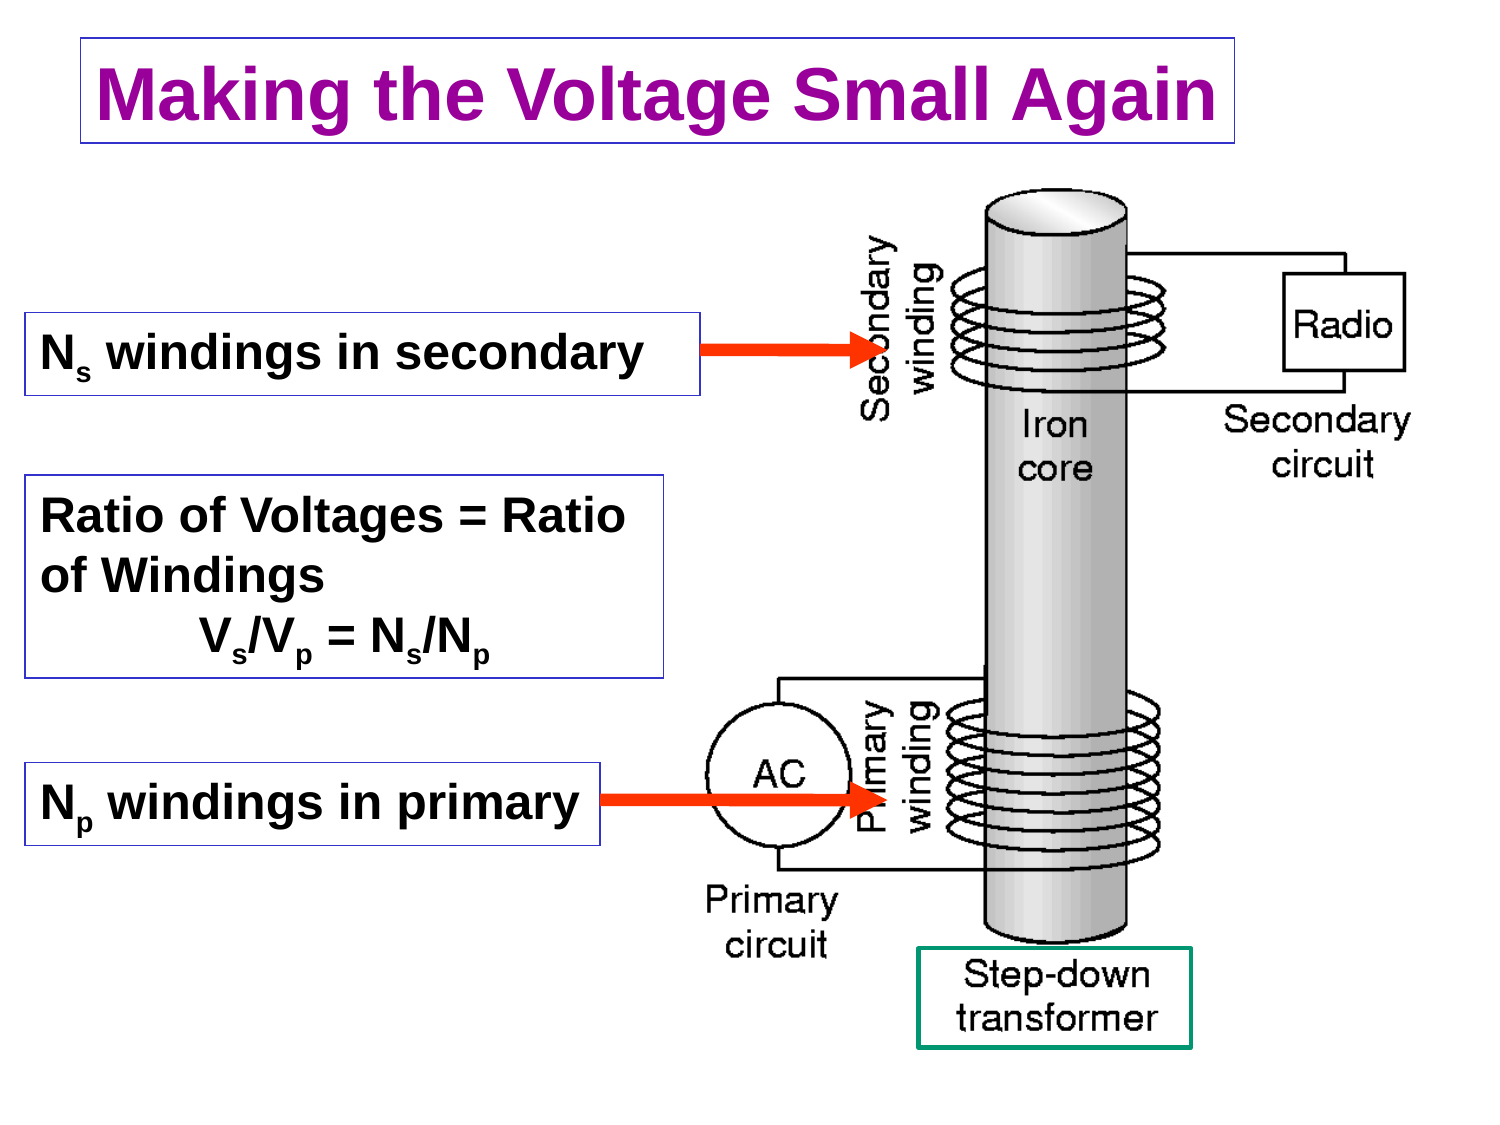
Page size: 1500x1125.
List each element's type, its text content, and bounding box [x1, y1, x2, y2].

text_box [916, 1046, 1193, 1050]
picture [699, 187, 1437, 1038]
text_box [24, 762, 888, 840]
text_box Making the Voltage Small Again [80, 38, 1235, 143]
text_box Ratio of Voltages = Ratio of Windings Vs/Vp = Ns/Np [24, 474, 664, 678]
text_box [24, 312, 888, 390]
